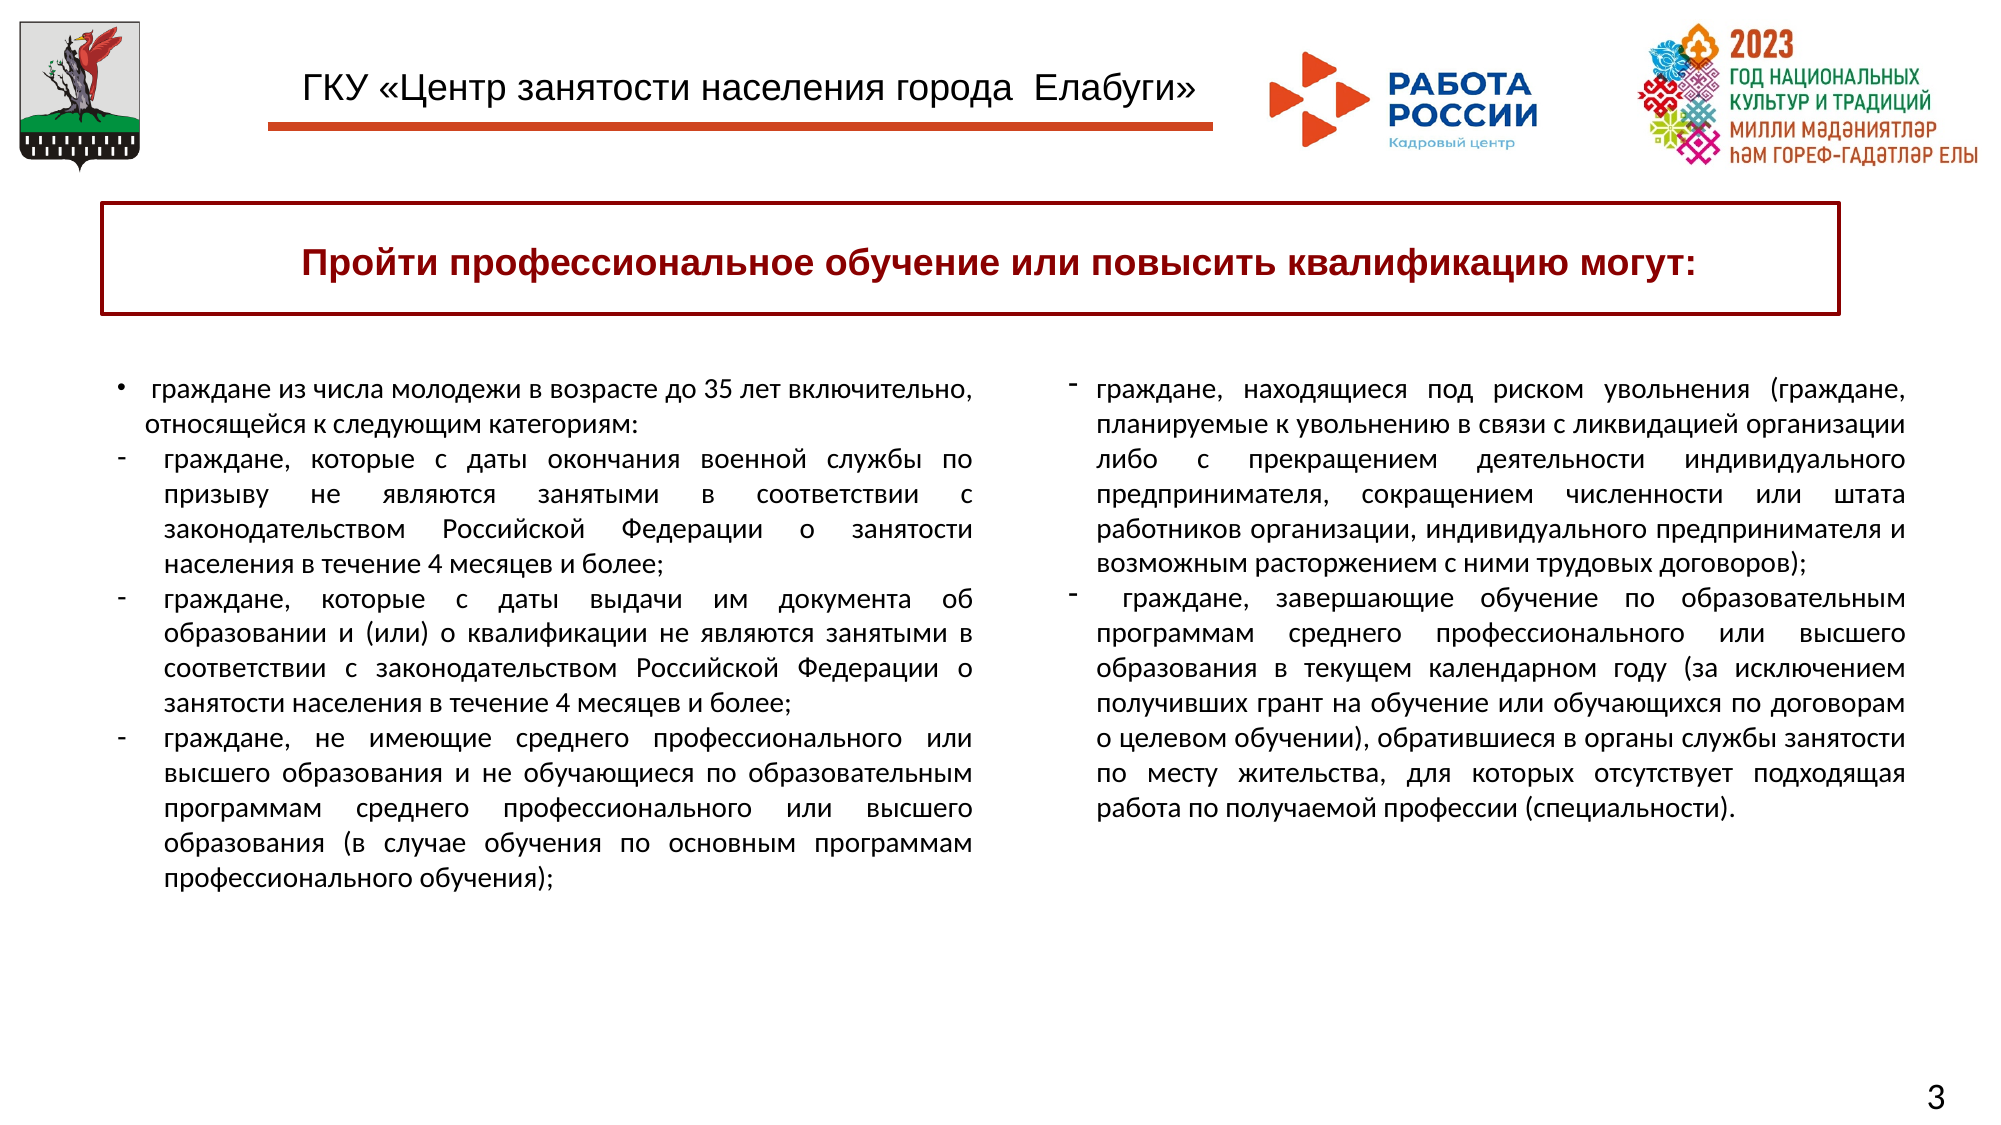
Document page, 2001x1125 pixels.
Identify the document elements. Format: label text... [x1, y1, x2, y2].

picture [19, 20, 140, 173]
text_box 3 [1891, 1064, 1981, 1125]
text_box граждане из числа молодежи в возрасте до 35 лет включительно, относящейся к следующим категориям: граждане, которые с даты окончания военной службы по призыву не являются занятыми в соответствии с законодательством Российской Федерации о занятости населения в течение 4 месяцев и более; граждане, которые с даты выдачи им документа об образовании и (или) о квалификации не являются занятыми в соответствии с законодательством Российской Федерации о занятости населения в течение 4 месяцев и более; граждане, не имеющие среднего профессионального или высшего образования и не обучающиеся по образовательным программам среднего профессионального или высшего образования (в случае обучения по основным программам профессионального обучения); [102, 361, 989, 966]
text_box [100, 201, 1841, 316]
text_box граждане, находящиеся под риском увольнения (граждане, планируемые к увольнению в связи с ликвидацией организации либо с прекращением деятельности индивидуального предпринимателя, сокращением численности или штата работников организации, индивидуального предпринимателя и возможным расторжением с ними трудовых договоров); граждане, завершающие обучение по образовательным программам среднего профессионального или высшего образования в текущем календарном году (за исключением получивших грант на обучение или обучающихся по договорам о целевом обучении), обратившиеся в органы службы занятости по месту жительства, для которых отсутствует подходящая работа по получаемой профессии (специальности). [1053, 361, 1922, 926]
picture [1637, 18, 1982, 171]
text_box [241, 35, 1561, 154]
